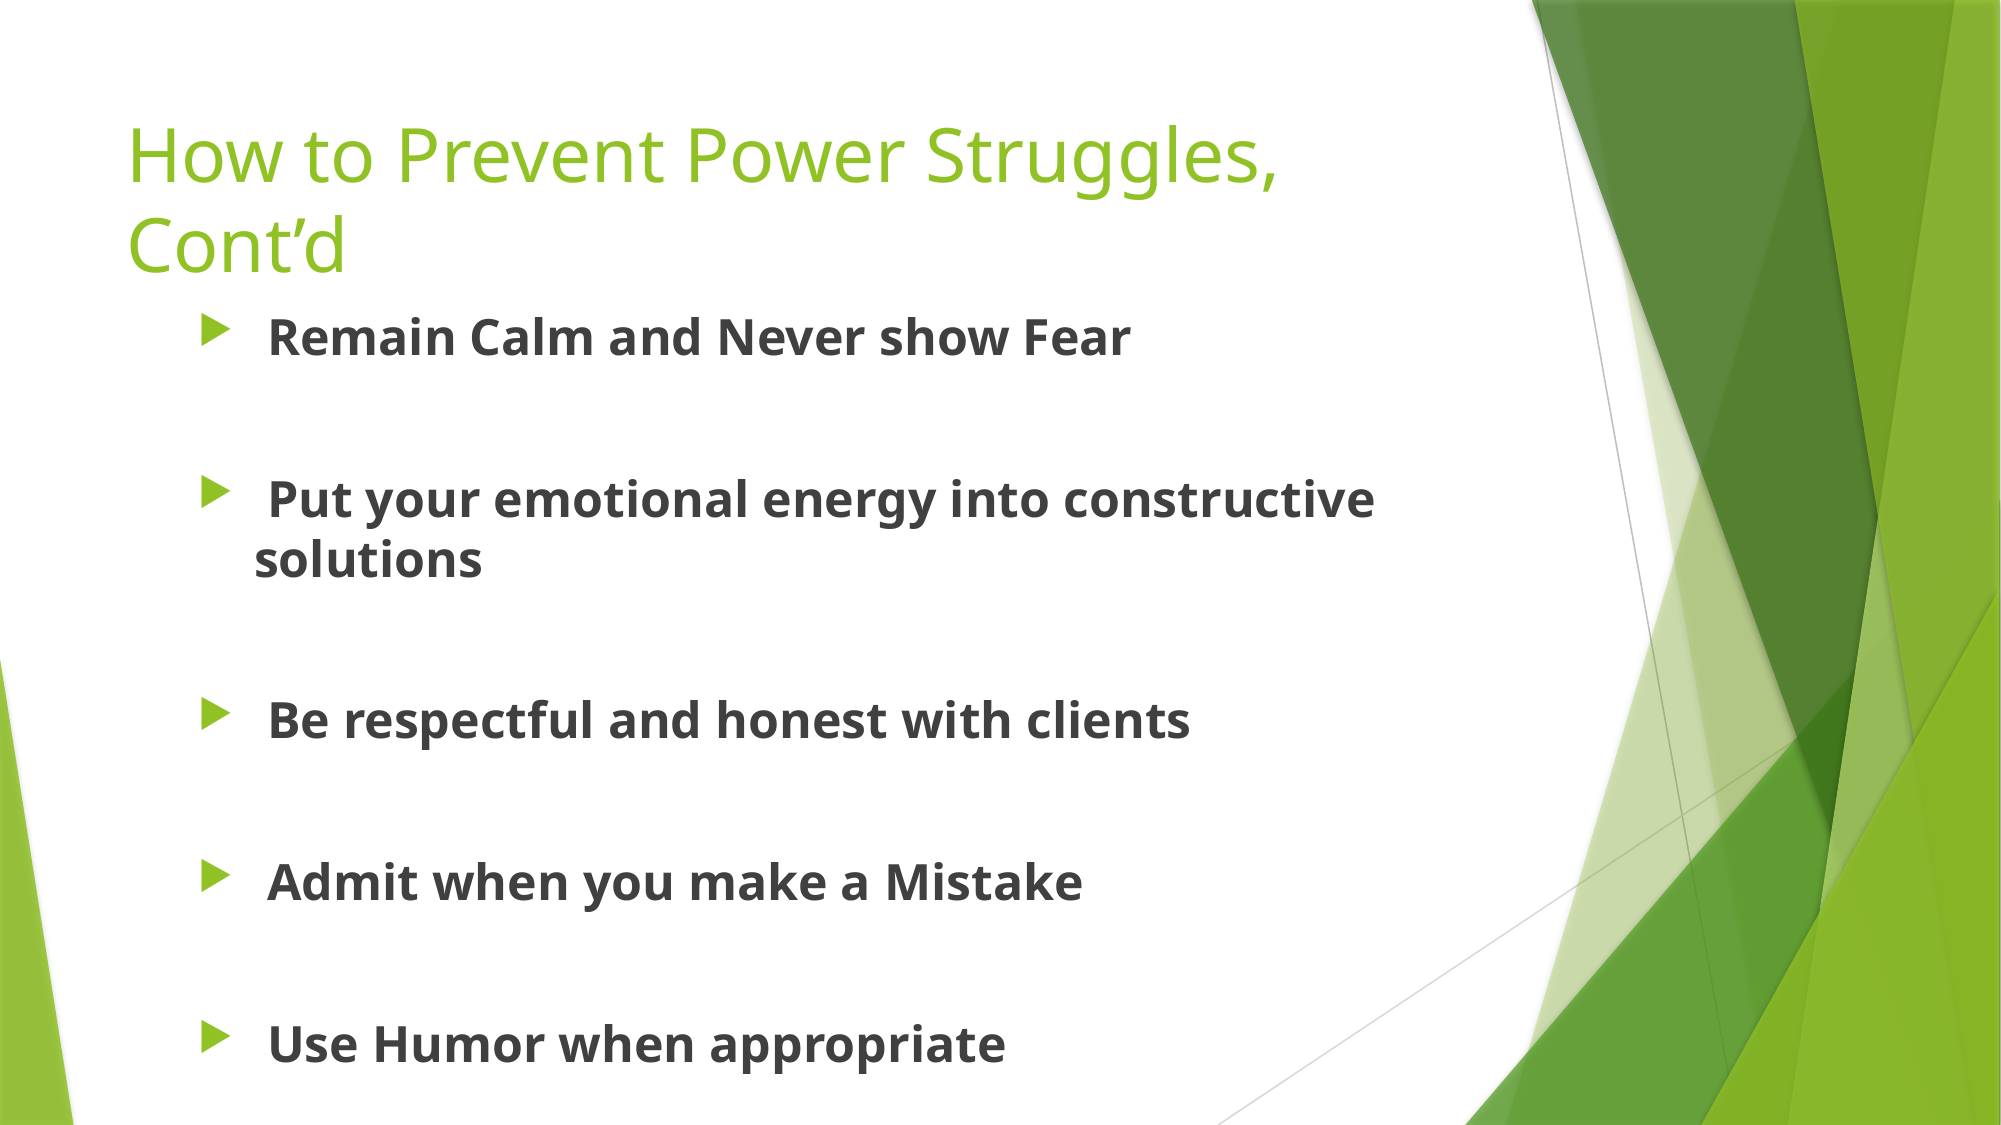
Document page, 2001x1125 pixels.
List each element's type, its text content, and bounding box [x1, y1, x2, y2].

title How to Prevent Power Struggles, Cont’d [111, 99, 1522, 317]
list Remain Calm and Never show Fear Put your emotional energy into constructive solutions Be respectful and honest with clients Admit when you make a Mistake Use Humor when appropriate [182, 297, 1594, 1104]
